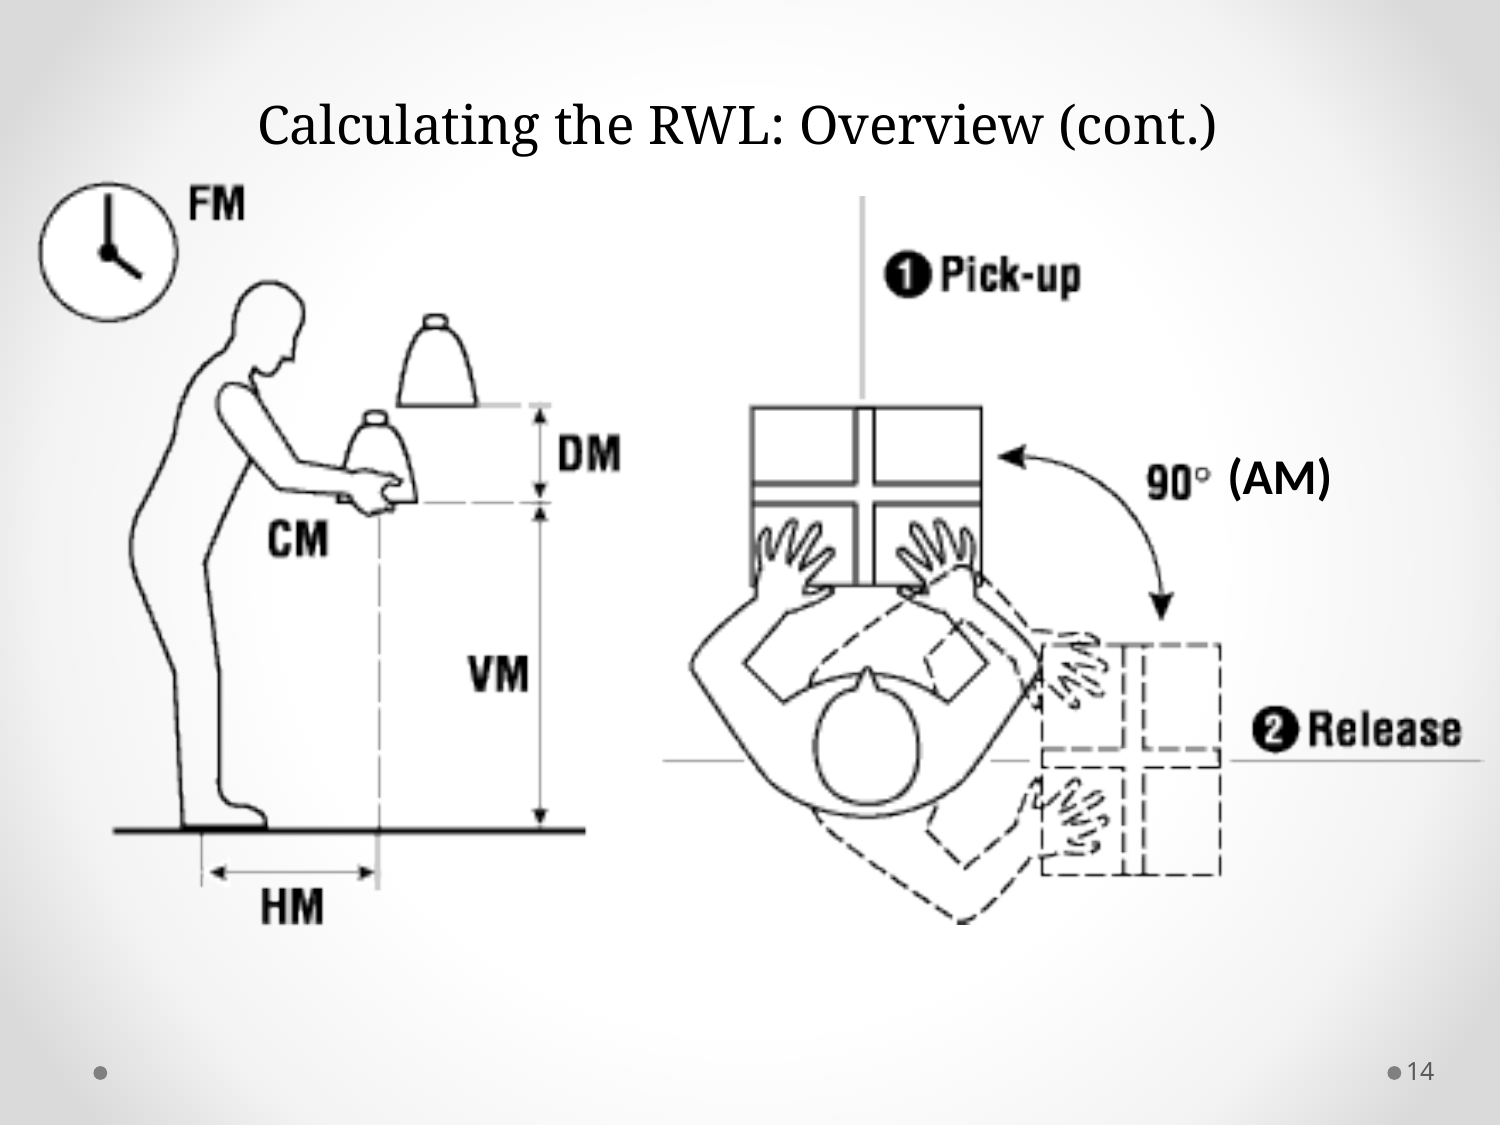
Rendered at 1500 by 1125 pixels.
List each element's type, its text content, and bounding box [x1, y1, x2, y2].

slide_number 14 [1401, 1042, 1494, 1103]
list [37, 174, 626, 941]
picture [0, 0, 1500, 1125]
title Calculating the RWL: Overview (cont.) [62, 62, 1413, 163]
